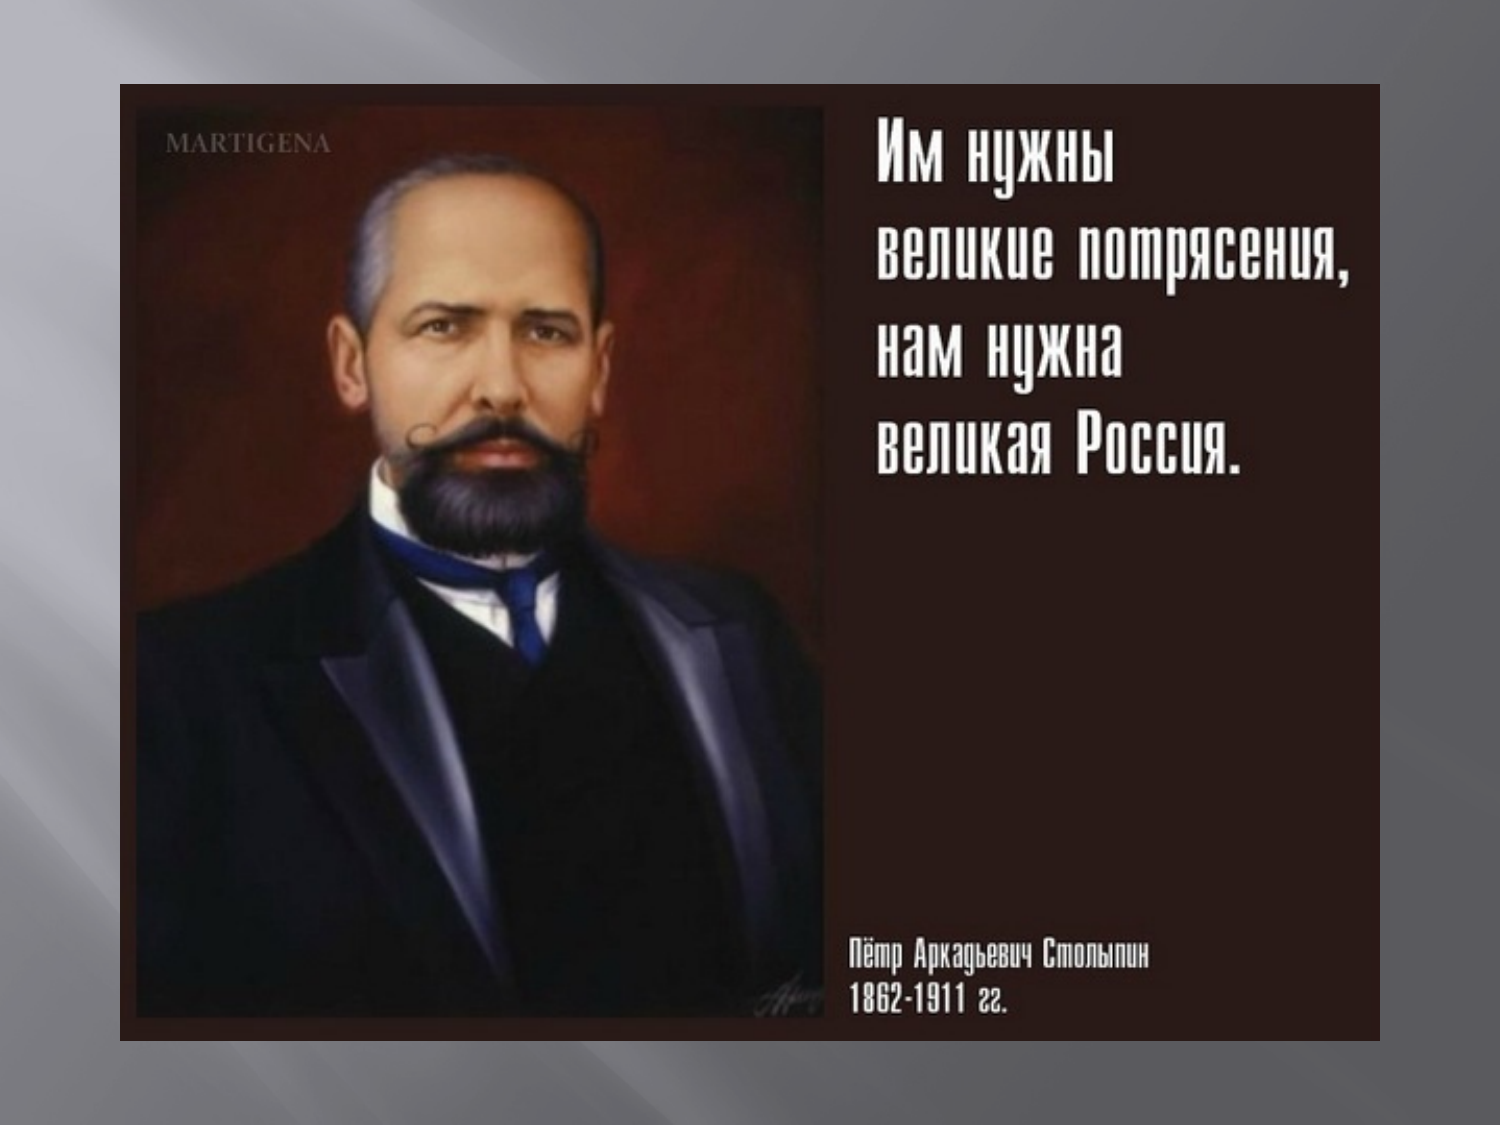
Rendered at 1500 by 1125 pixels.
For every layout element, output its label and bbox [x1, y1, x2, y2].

picture [120, 84, 1380, 1041]
